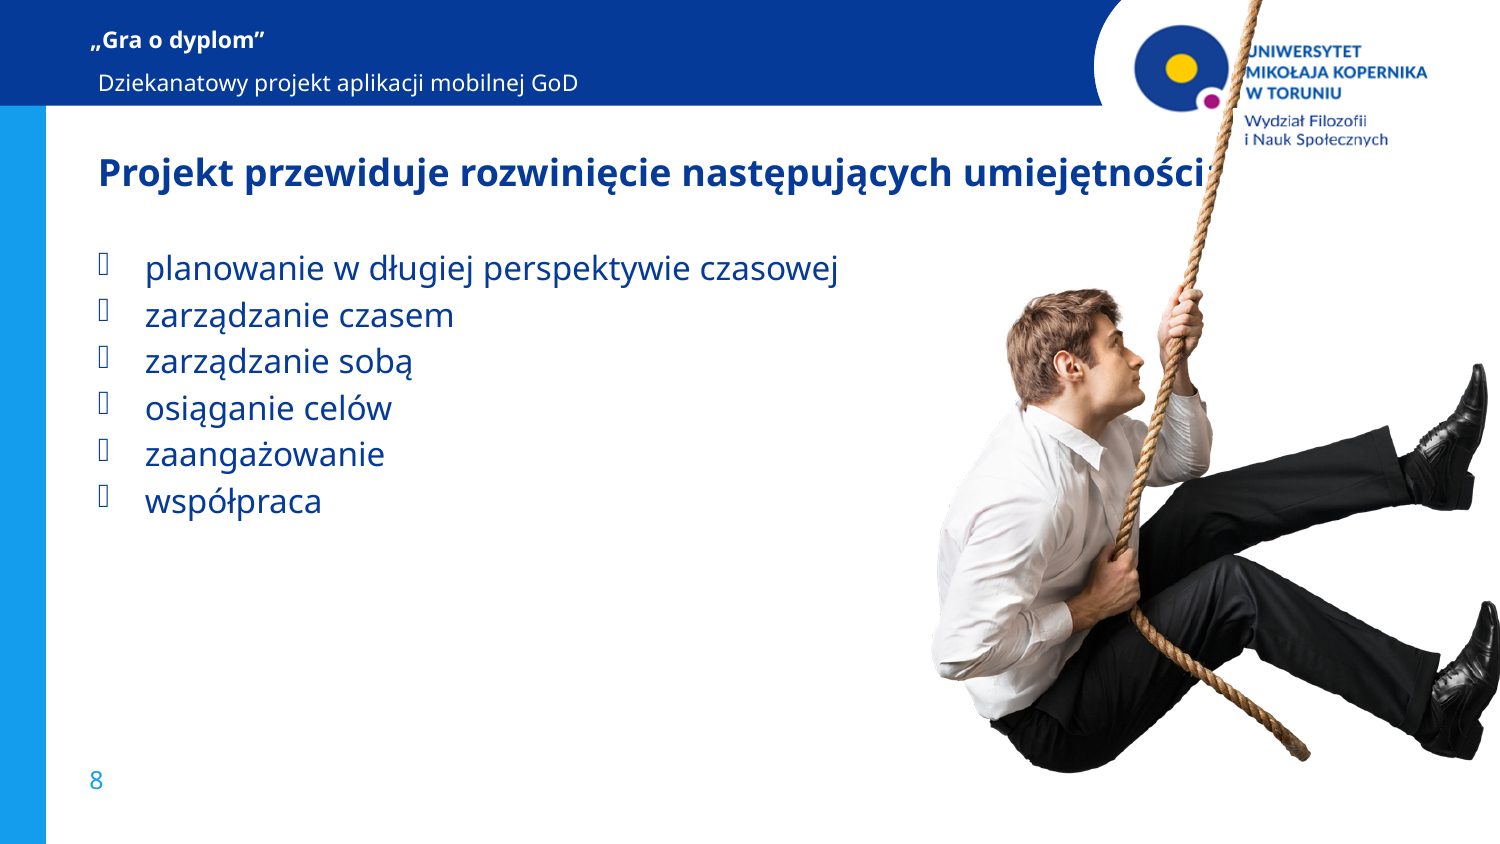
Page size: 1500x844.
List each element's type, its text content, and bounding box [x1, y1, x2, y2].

list Projekt przewiduje rozwinięcie następujących umiejętności: planowanie w długiej perspektywie czasowej zarządzanie czasem zarządzanie sobą osiąganie celów zaangażowanie współpraca [83, 114, 1466, 824]
list Dziekanatowy projekt aplikacji mobilnej GoD [83, 60, 911, 96]
list „Gra o dyplom” [75, 18, 911, 61]
picture [916, 0, 1500, 785]
